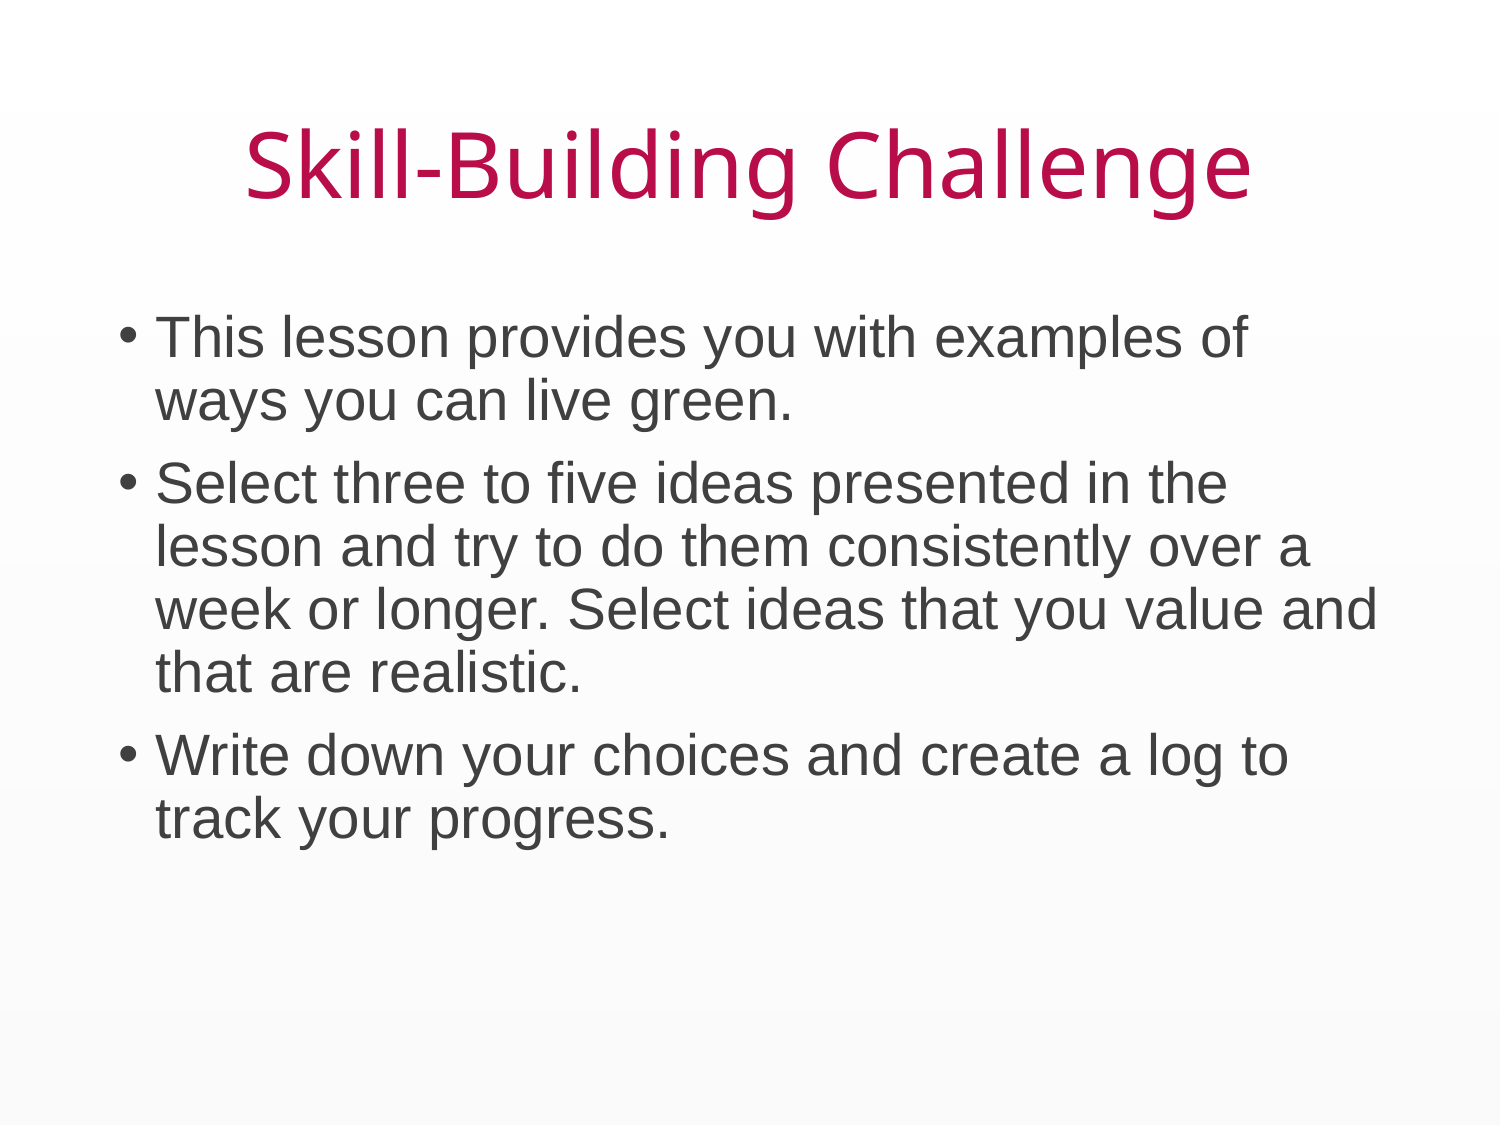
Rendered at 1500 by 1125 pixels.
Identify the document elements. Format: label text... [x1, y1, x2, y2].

title Skill-Building Challenge [103, 59, 1397, 278]
list This lesson provides you with examples of ways you can live green. Select three to five ideas presented in the lesson and try to do them consistently over a week or longer. Select ideas that you value and that are realistic. Write down your choices and create a log to track your progress. [103, 299, 1397, 1014]
